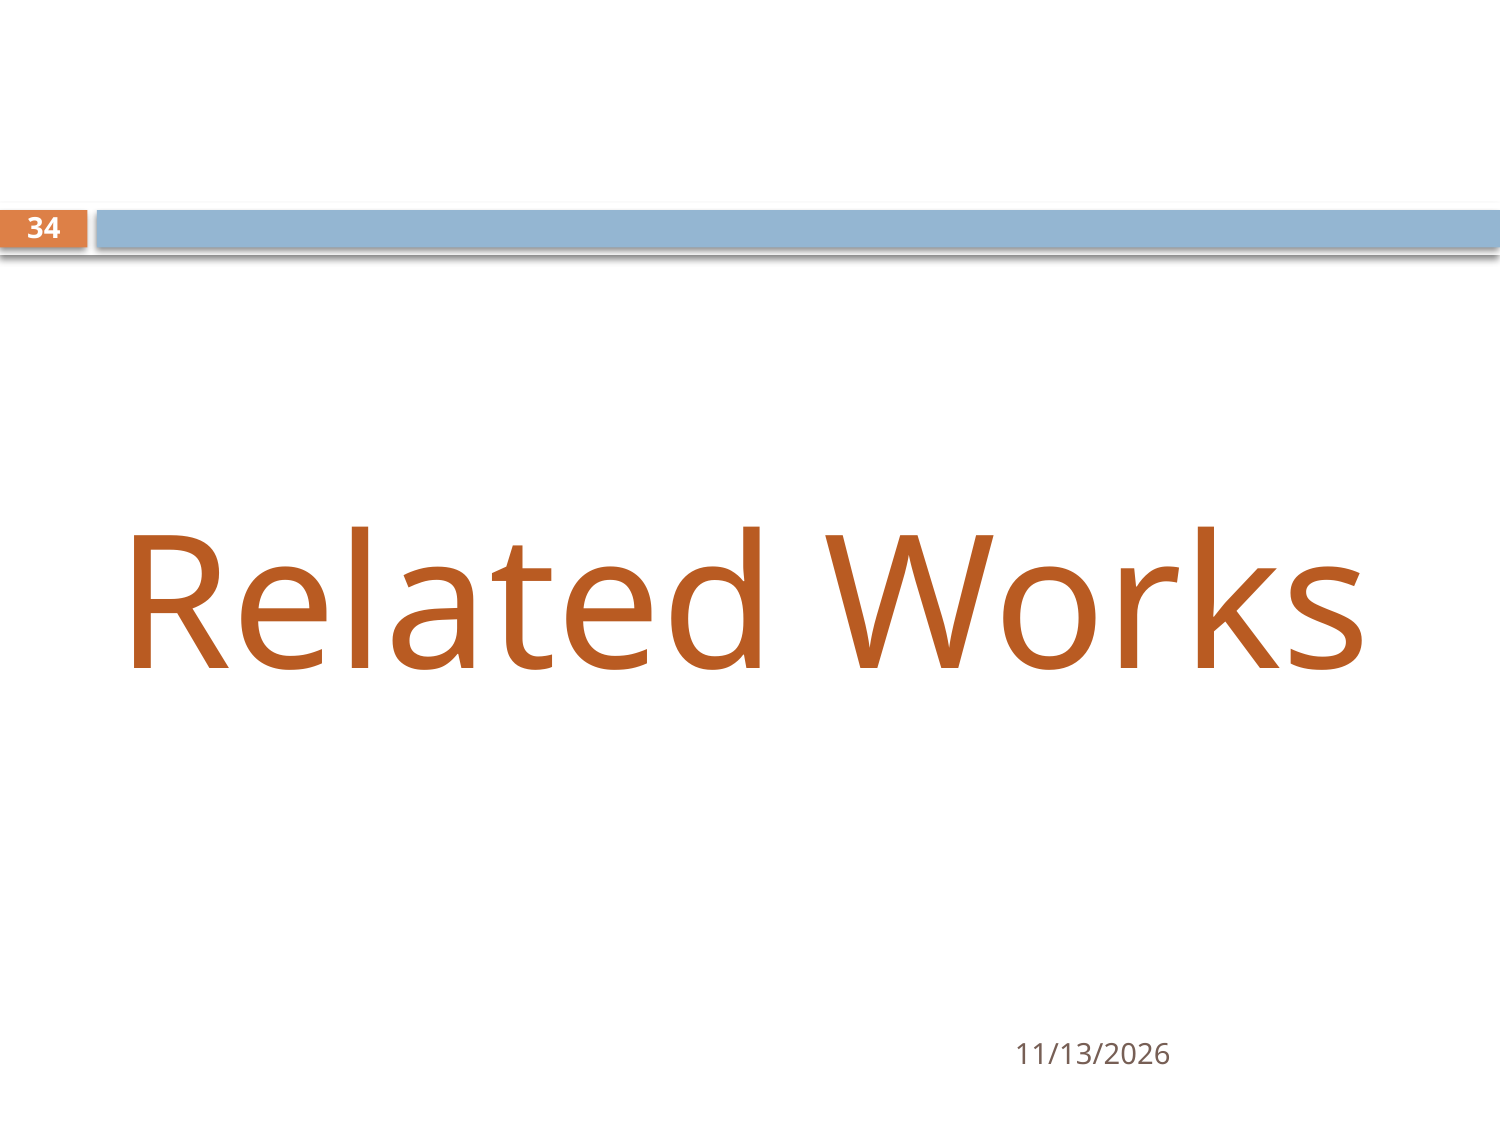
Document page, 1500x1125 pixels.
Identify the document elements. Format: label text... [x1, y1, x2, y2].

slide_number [999, 1025, 1438, 1085]
list Related Works [75, 474, 1413, 738]
slide_number 34 [0, 208, 88, 249]
